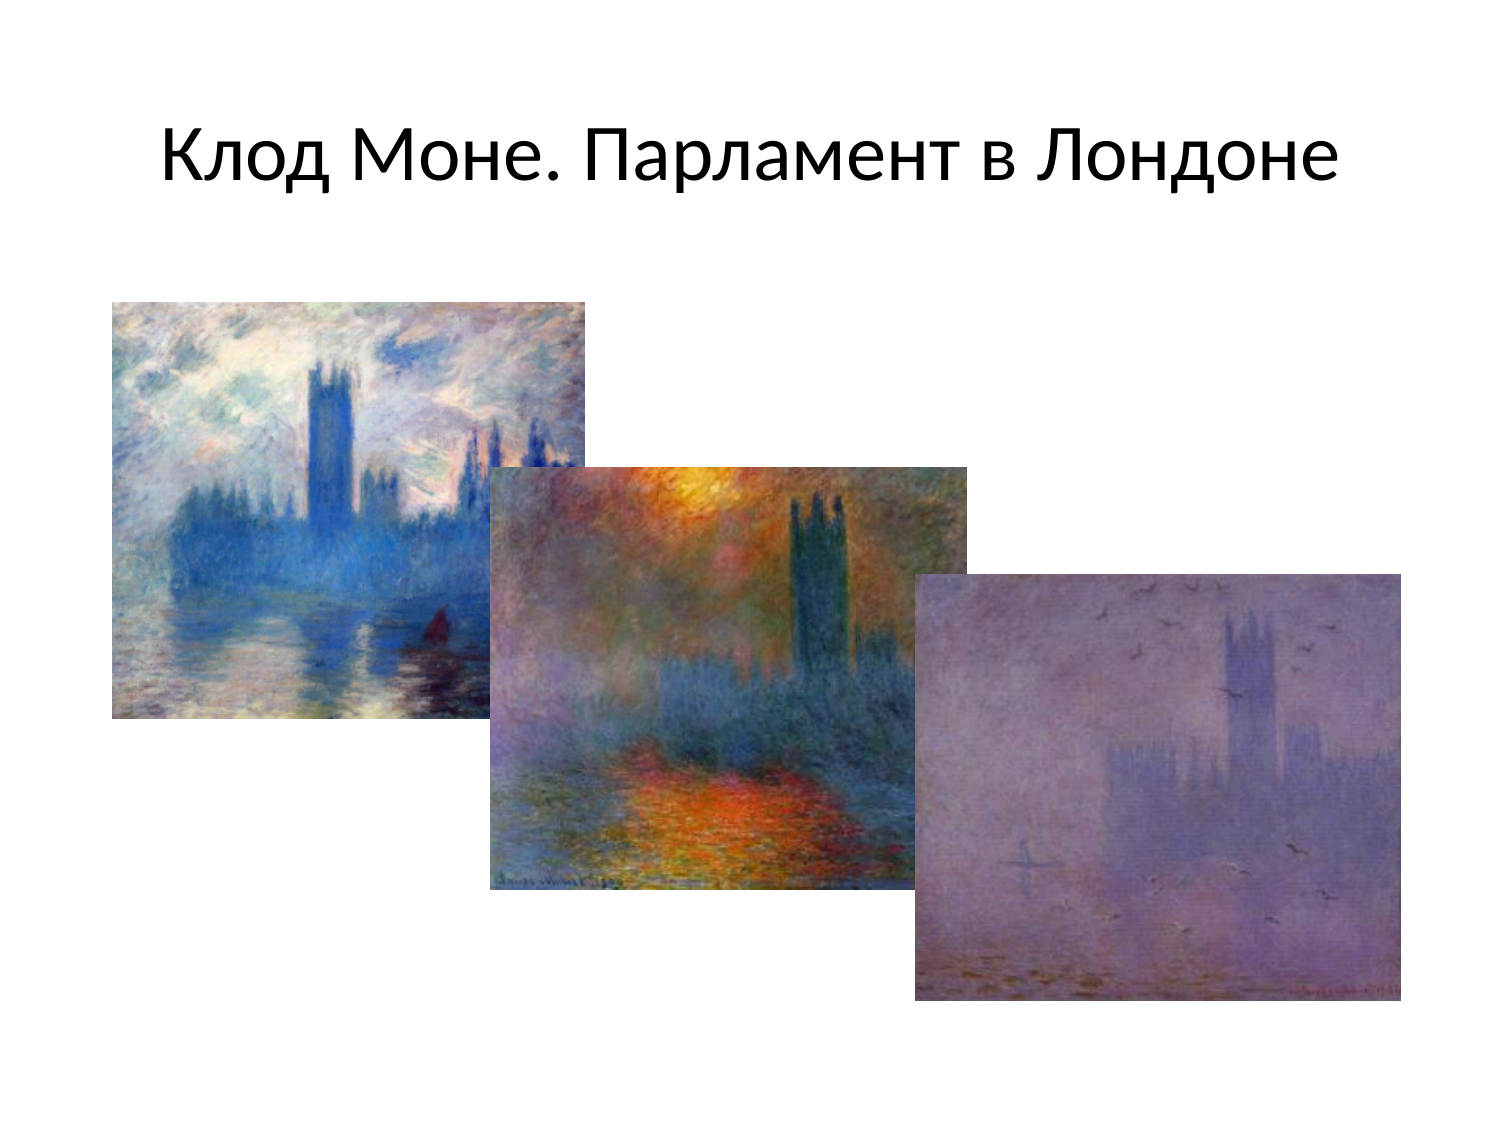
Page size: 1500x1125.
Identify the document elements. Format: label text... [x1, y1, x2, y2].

picture [111, 302, 1401, 1001]
title Клод Моне. Парламент в Лондоне [76, 54, 1427, 243]
